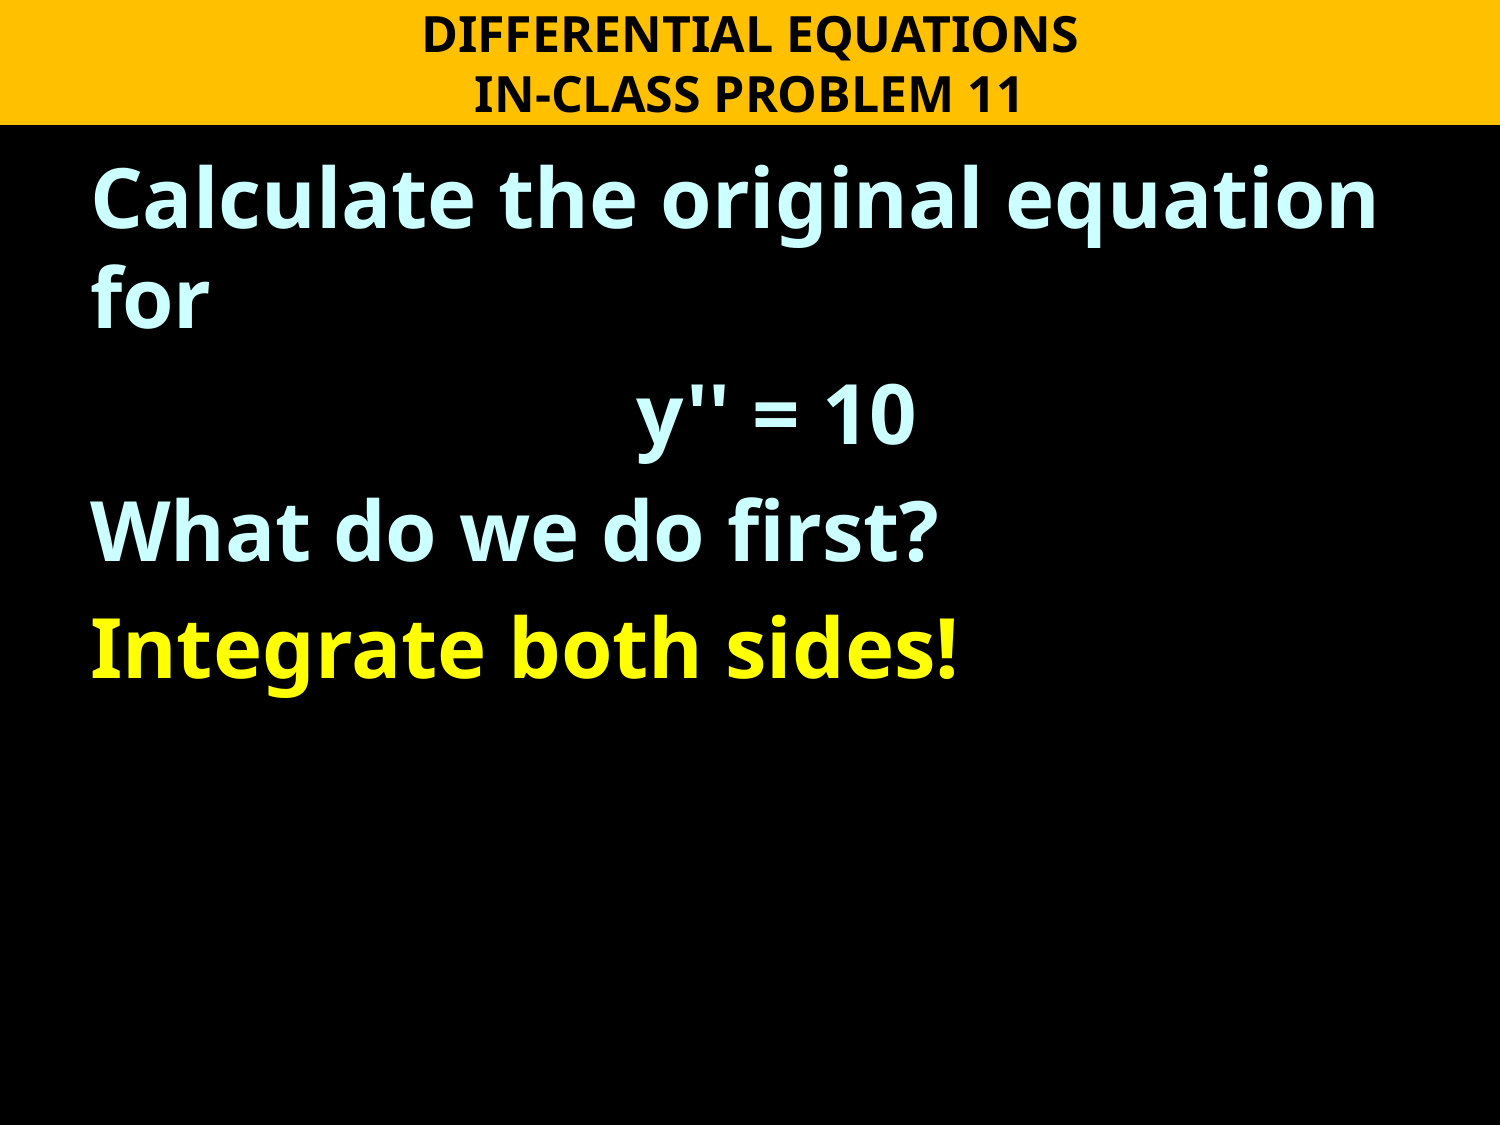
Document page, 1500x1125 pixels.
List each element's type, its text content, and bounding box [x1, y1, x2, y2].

text_box DIFFERENTIAL EQUATIONS IN-CLASS PROBLEM 11 [0, 0, 1500, 125]
list Calculate the original equation for y'' = 10 What do we do first? Integrate both sides! [75, 137, 1500, 1063]
